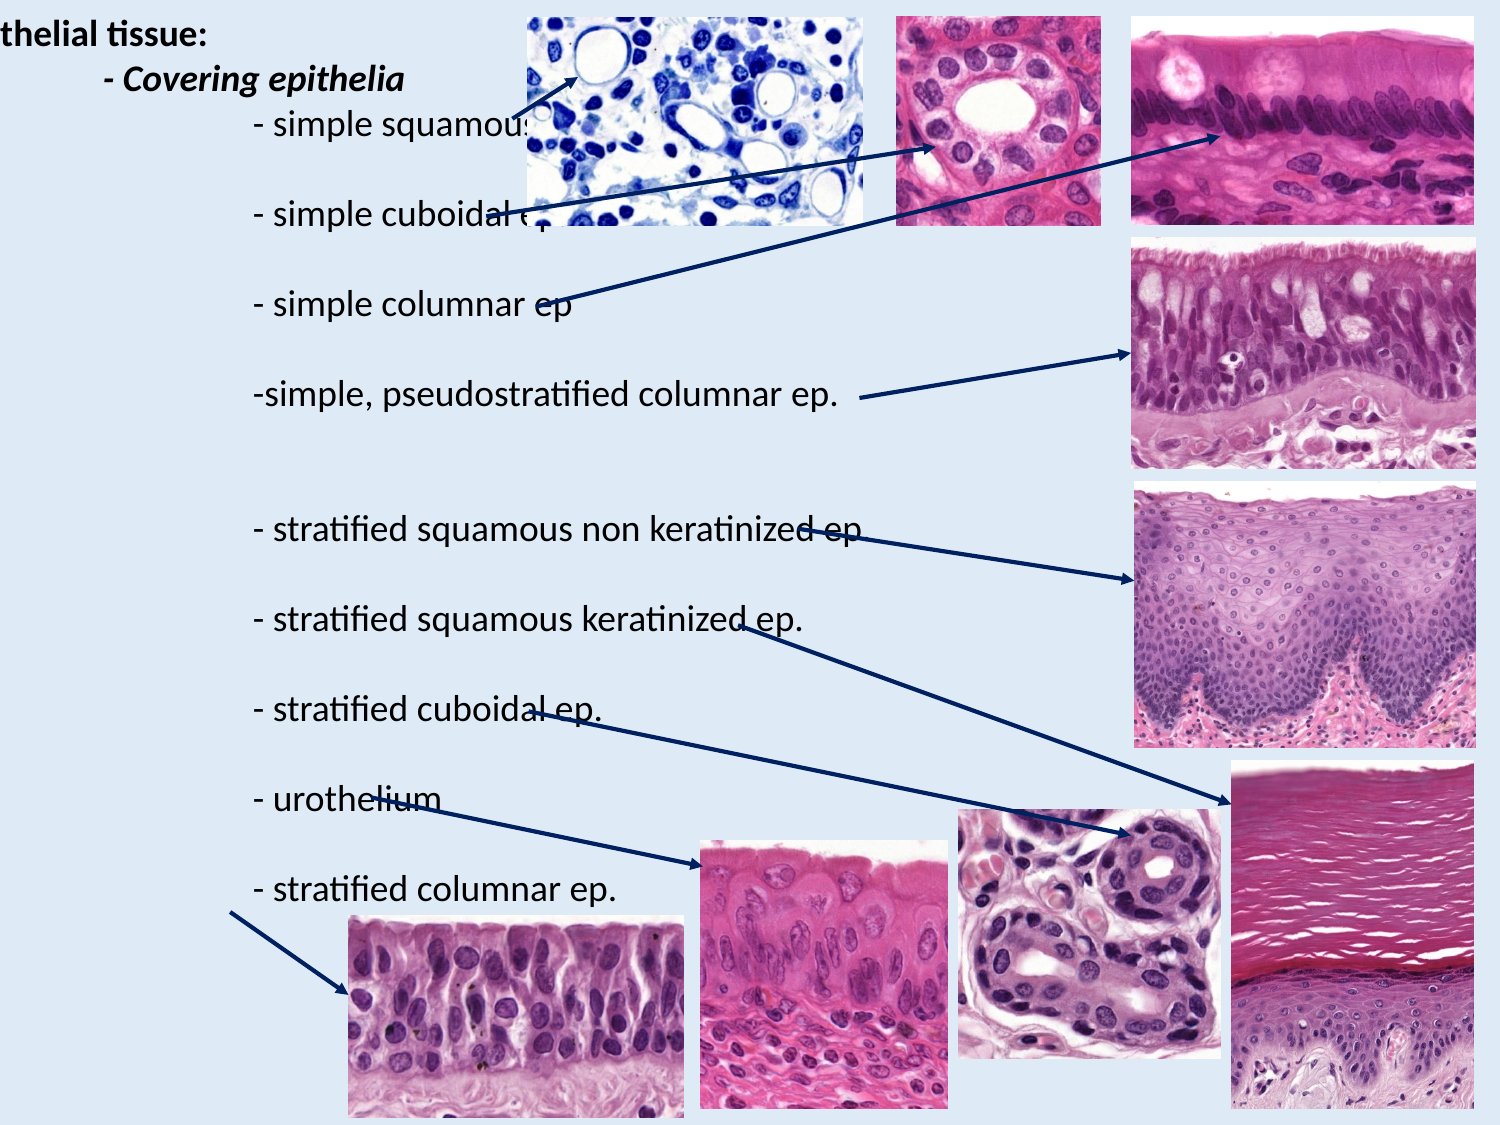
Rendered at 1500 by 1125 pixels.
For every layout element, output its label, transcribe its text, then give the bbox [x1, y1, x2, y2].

picture [527, 17, 863, 146]
picture [958, 809, 1221, 1059]
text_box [738, 625, 1232, 805]
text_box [486, 146, 535, 217]
text_box Epithelial tissue: - Covering epithelia - simple squamous ep. - simple cuboidal ep. - simple columnar ep -simple, pseudostratified columnar ep. - stratified squamous non keratinized ep. - stratified squamous keratinized ep. - stratified cuboidal ep. - urothelium - stratified columnar ep. [0, 1, 888, 1007]
picture [527, 217, 535, 226]
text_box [230, 911, 349, 995]
picture [700, 840, 948, 1109]
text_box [371, 797, 703, 867]
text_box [512, 77, 578, 119]
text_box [535, 136, 1221, 307]
picture [348, 915, 684, 1118]
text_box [528, 711, 1131, 836]
picture [1134, 481, 1476, 748]
picture [1131, 16, 1474, 225]
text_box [797, 528, 1135, 581]
picture [1231, 760, 1474, 1109]
picture [1130, 237, 1476, 469]
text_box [859, 352, 1132, 399]
picture [896, 16, 1101, 136]
